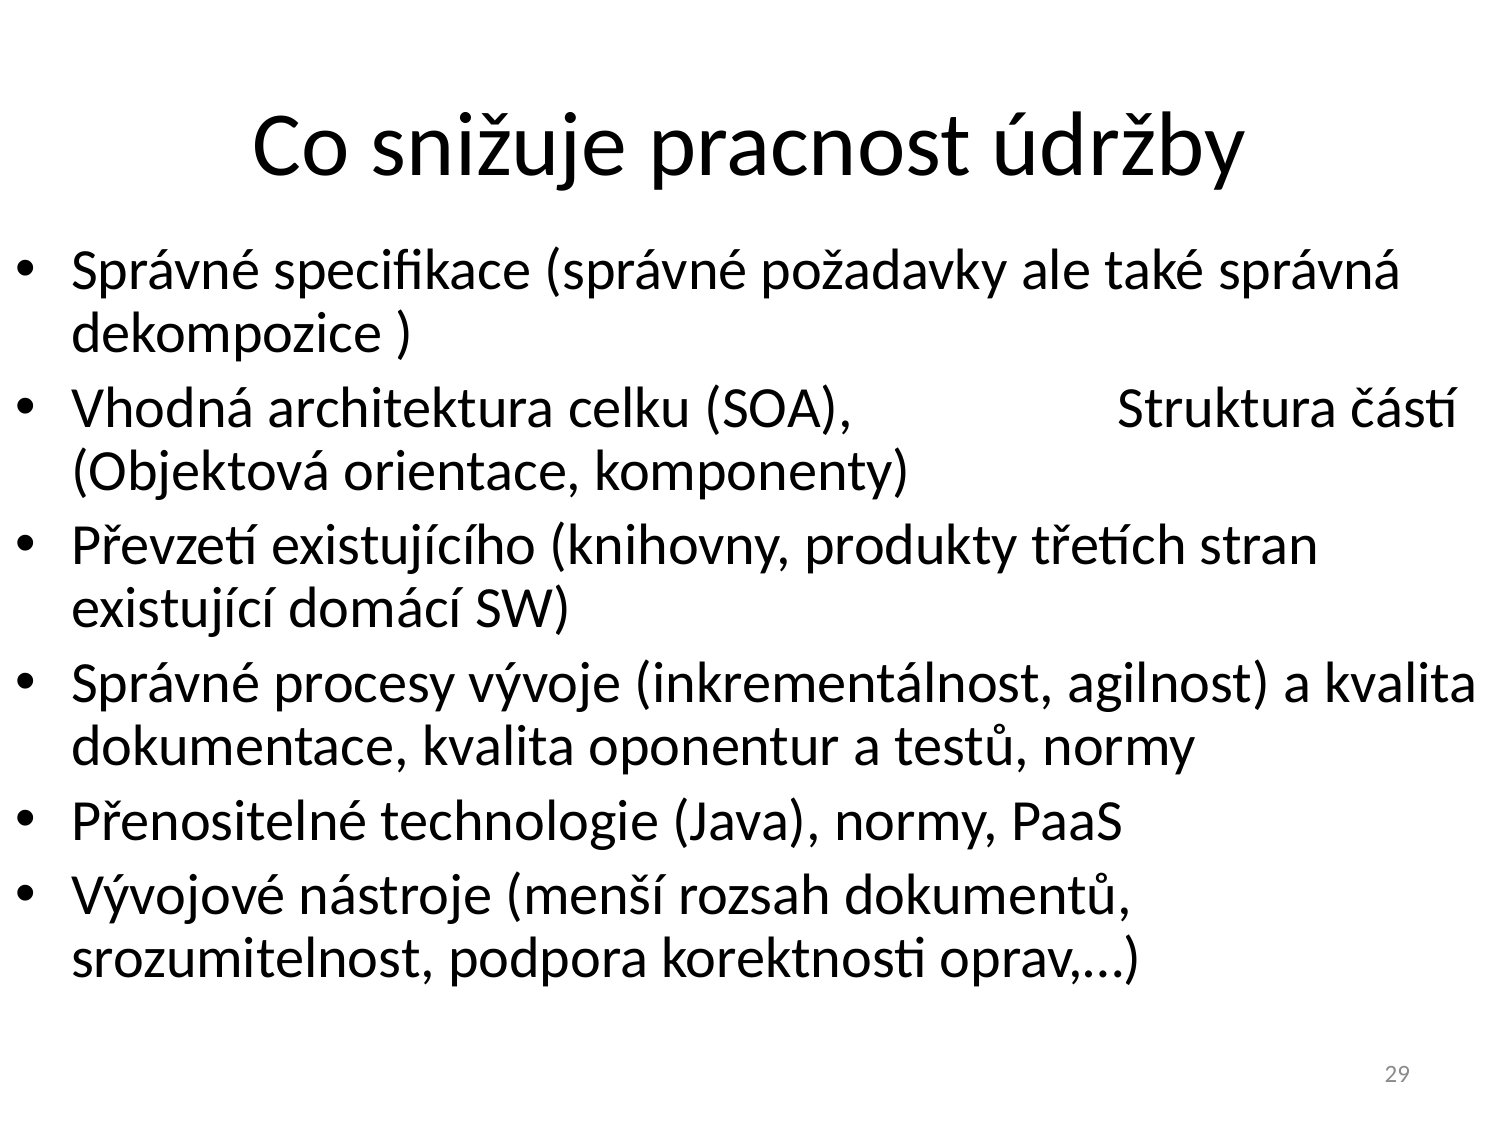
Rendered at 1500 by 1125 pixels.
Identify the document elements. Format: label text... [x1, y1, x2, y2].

list Správné specifikace (správné požadavky ale také správná dekompozice ) Vhodná architektura celku (SOA), Struktura částí (Objektová orientace, komponenty) Převzetí existujícího (knihovny, produkty třetích stran existující domácí SW) Správné procesy vývoje (inkrementálnost, agilnost) a kvalita dokumentace, kvalita oponentur a testů, normy Přenositelné technologie (Java), normy, PaaS Vývojové nástroje (menší rozsah dokumentů, srozumitelnost, podpora korektnosti oprav,…) [0, 231, 1500, 1005]
title Co snižuje pracnost údržby [75, 45, 1425, 231]
slide_number 29 [1074, 1042, 1425, 1103]
